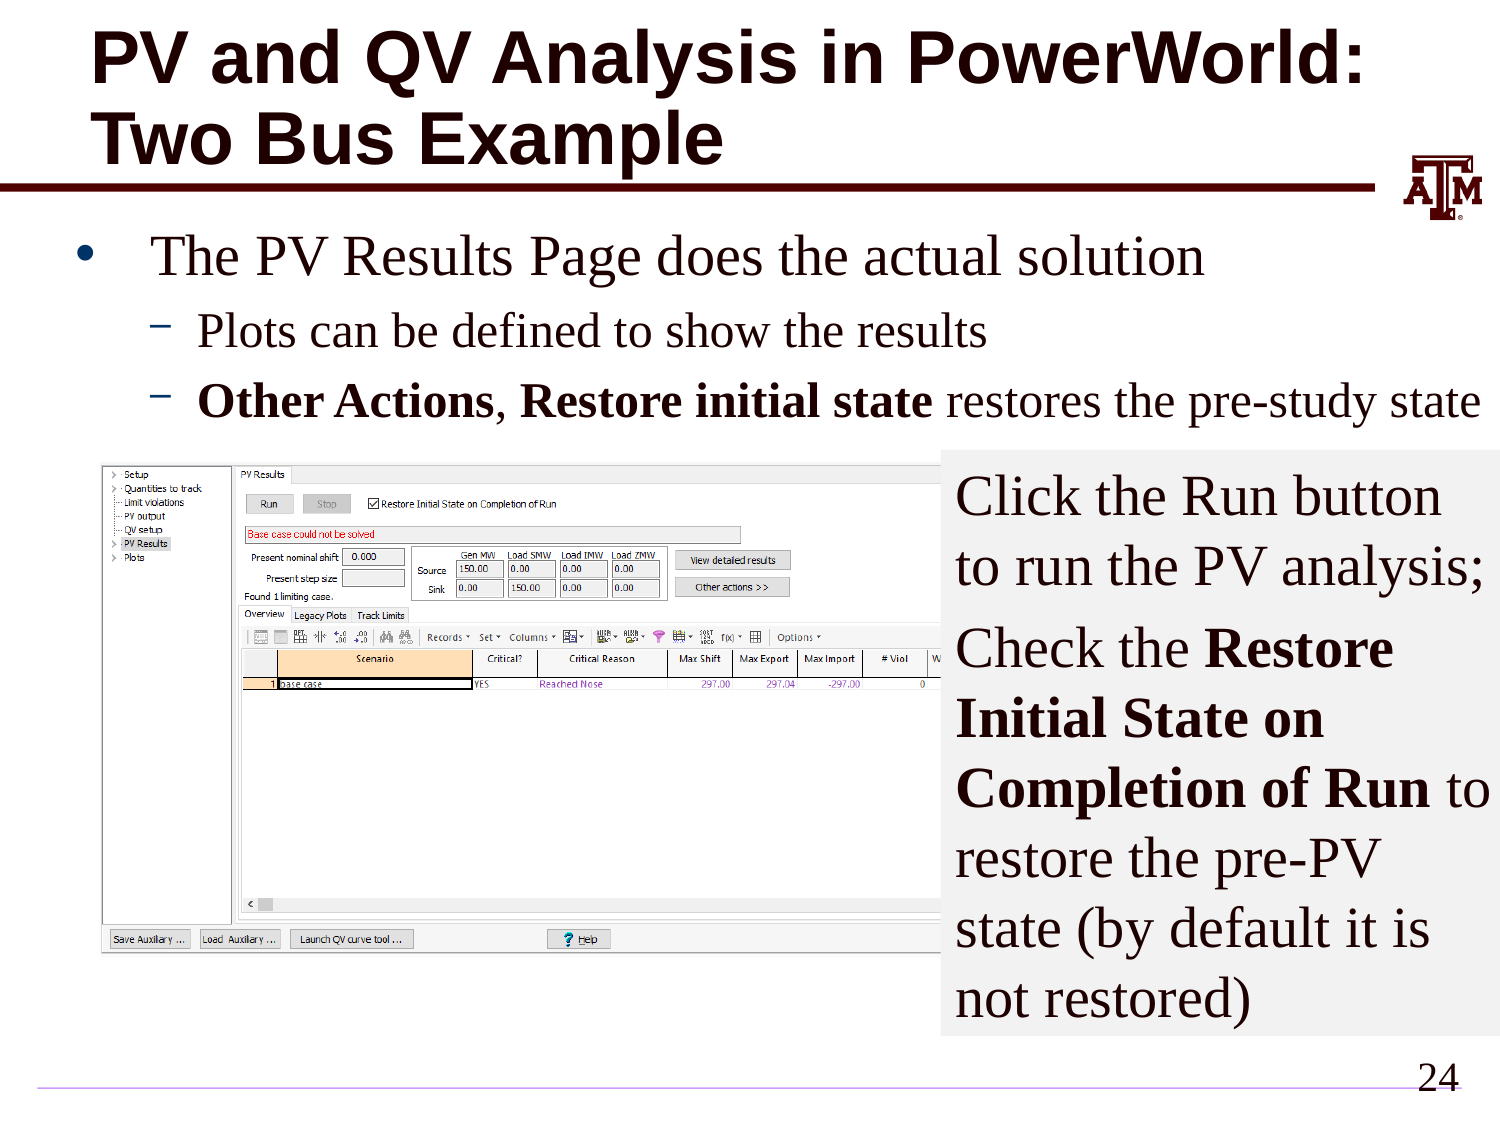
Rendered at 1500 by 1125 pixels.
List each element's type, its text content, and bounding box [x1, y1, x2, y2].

title PV and QV Analysis in PowerWorld: Two Bus Example [74, 12, 1388, 188]
text_box 24 [1162, 1037, 1475, 1113]
picture [99, 462, 1136, 958]
text_box Click the Run button to run the PV analysis; Check the Restore Initial State on Completion of Run to restore the pre-PV state (by default it is not restored) [940, 449, 1500, 1037]
list The PV Results Page does the actual solution Plots can be defined to show the results Other Actions, Restore initial state restores the pre-study state [59, 209, 1500, 463]
picture [1392, 137, 1493, 209]
